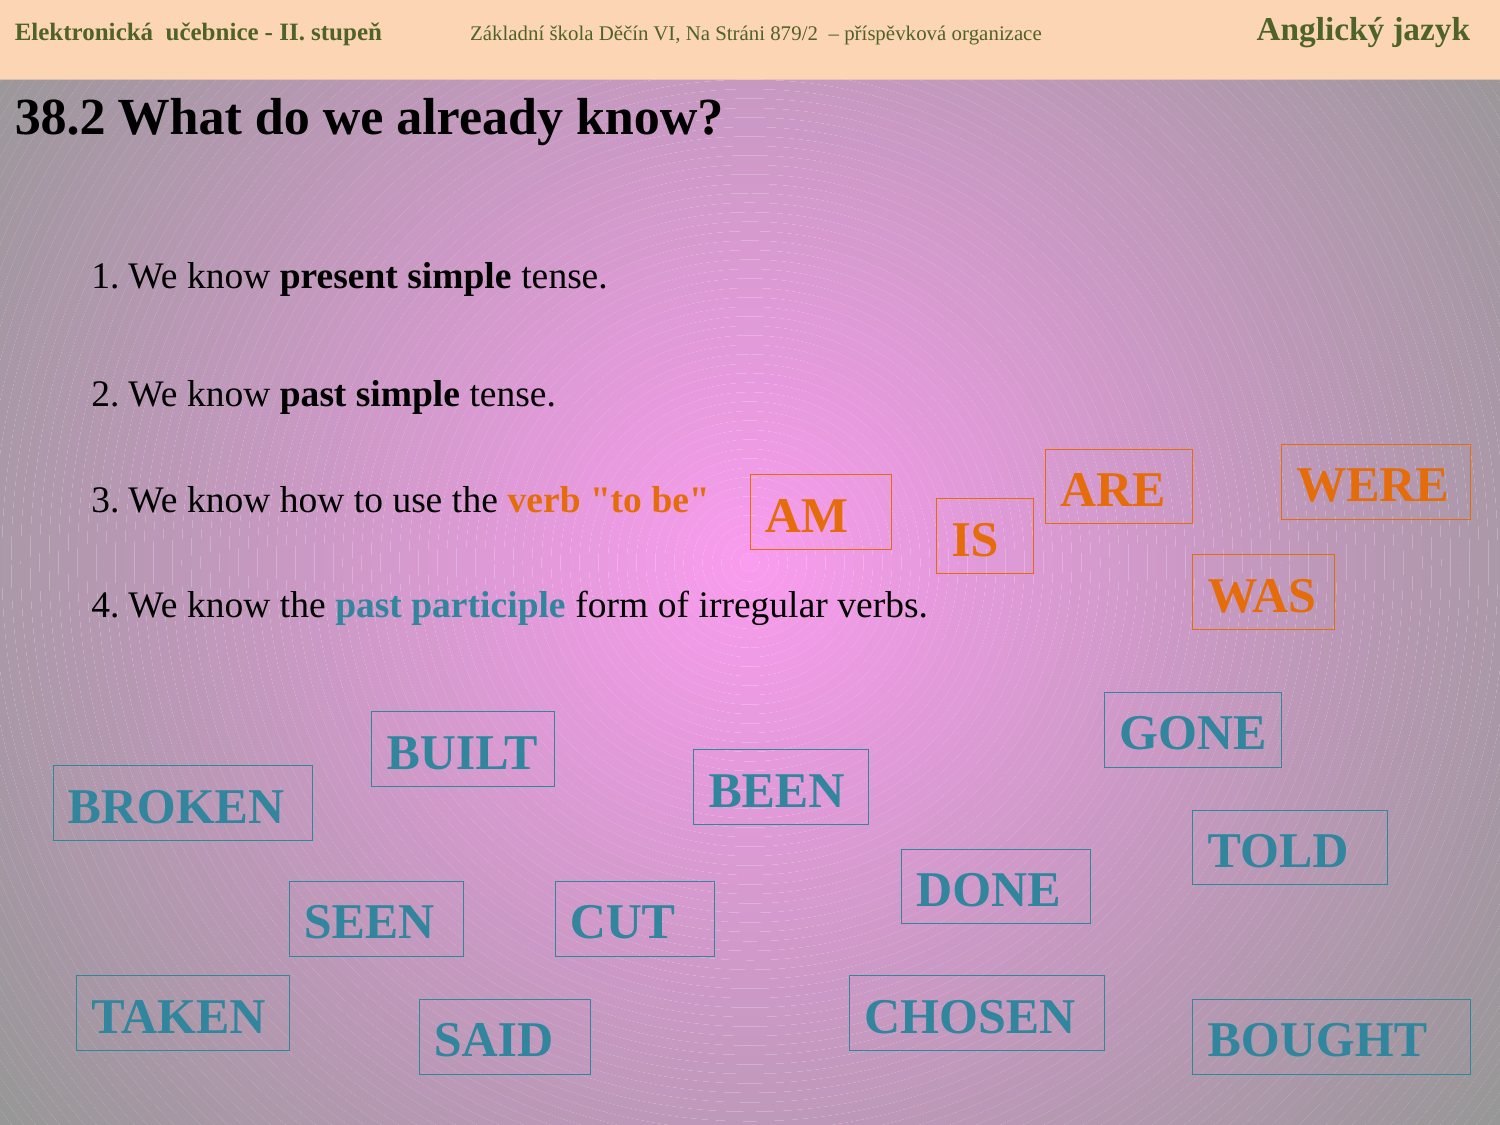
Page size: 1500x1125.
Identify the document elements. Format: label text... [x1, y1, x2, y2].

text_box CUT [555, 881, 715, 957]
text_box 38.2 What do we already know? [0, 80, 1388, 1125]
text_box [738, 574, 1471, 925]
text_box CHOSEN [849, 975, 1105, 1051]
text_box GONE [1104, 692, 1282, 768]
text_box BEEN [693, 749, 869, 825]
text_box BROKEN [53, 765, 313, 841]
text_box BUILT [371, 711, 555, 787]
text_box IS [936, 498, 1034, 574]
text_box DONE [901, 849, 1091, 924]
text_box BOUGHT [1192, 999, 1471, 1075]
text_box Elektronická učebnice - II. stupeň Základní škola Děčín VI, Na Stráni 879/2 – příspěvková organizace Anglický jazyk [0, 0, 1500, 80]
text_box WERE [1281, 444, 1471, 520]
text_box 2. We know past simple tense. [76, 361, 1223, 422]
text_box 1. We know present simple tense. [76, 243, 1034, 304]
text_box SAID [419, 999, 591, 1075]
text_box WAS [1192, 554, 1335, 630]
text_box 4. We know the past participle form of irregular verbs. [76, 572, 963, 633]
text_box TOLD [1192, 810, 1388, 885]
text_box SEEN [289, 881, 464, 957]
text_box 3. We know how to use the verb "to be" [76, 467, 904, 528]
text_box ARE [1045, 449, 1193, 524]
text_box TAKEN [76, 975, 290, 1051]
text_box AM [750, 474, 892, 550]
